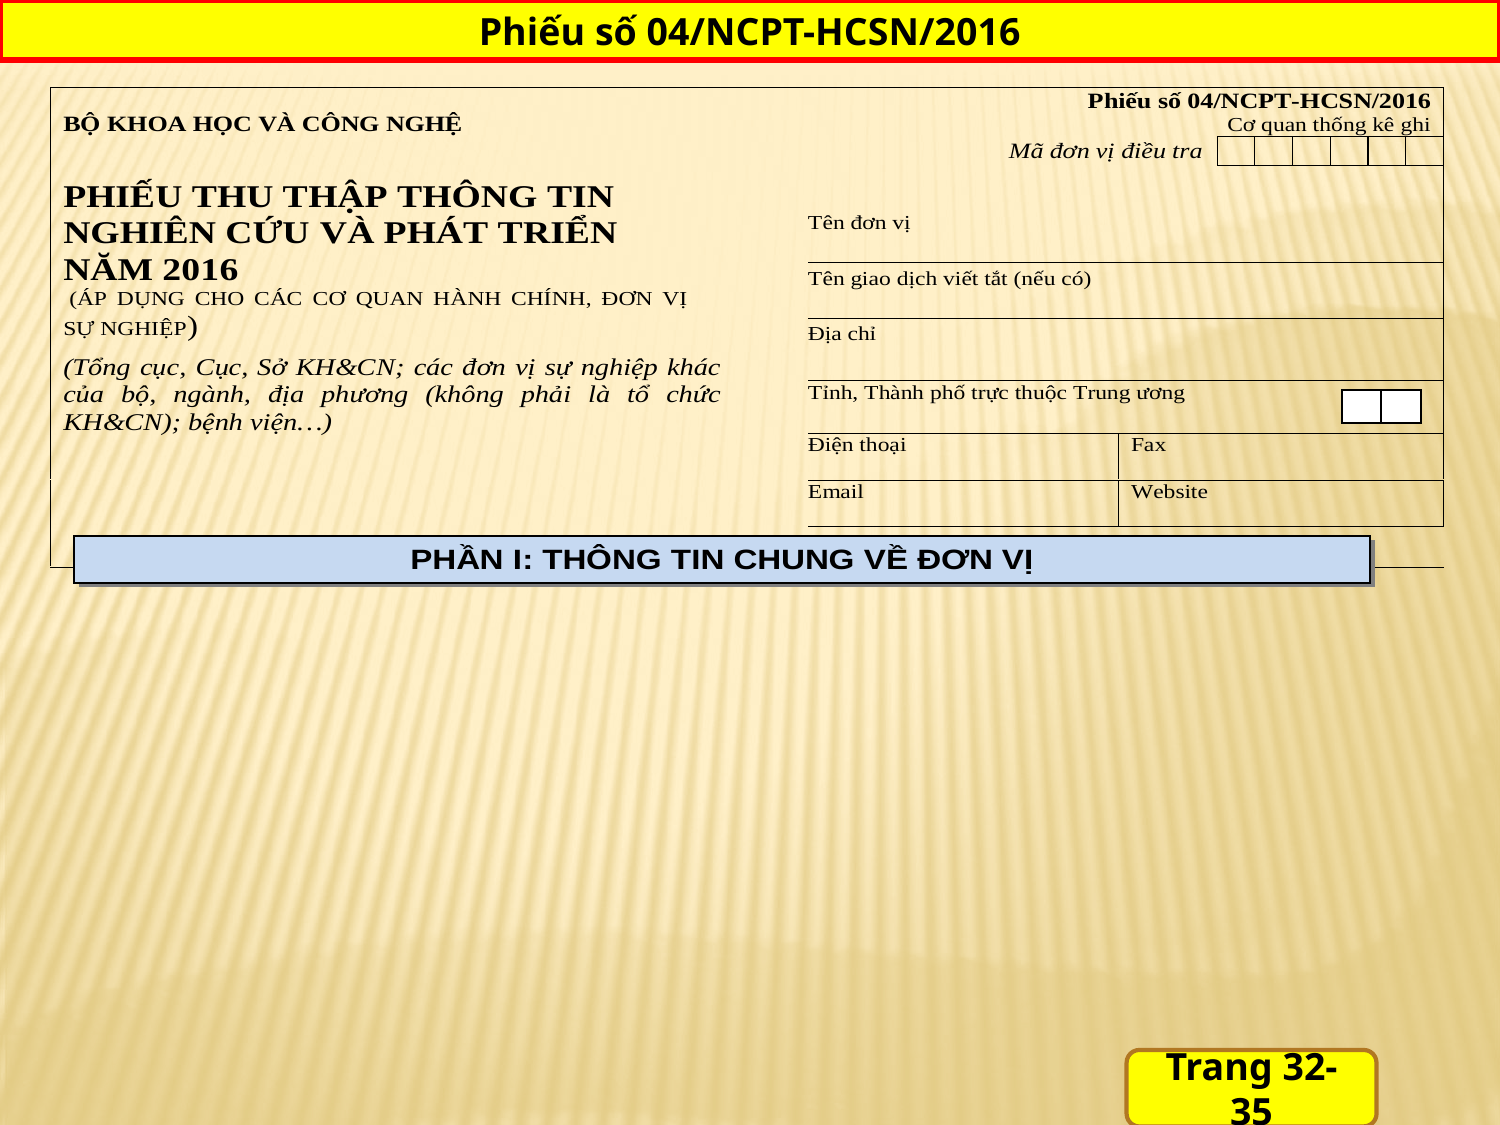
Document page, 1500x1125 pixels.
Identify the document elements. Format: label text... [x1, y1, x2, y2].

text_box Phiếu số 04/NCPT-HCSN/2016 [0, 0, 1500, 60]
table_cell 6. Khoa học nhân văn [36, 82, 1462, 622]
picture [49, 86, 1451, 601]
text_box Trang 32-35 [1124, 1047, 1379, 1125]
